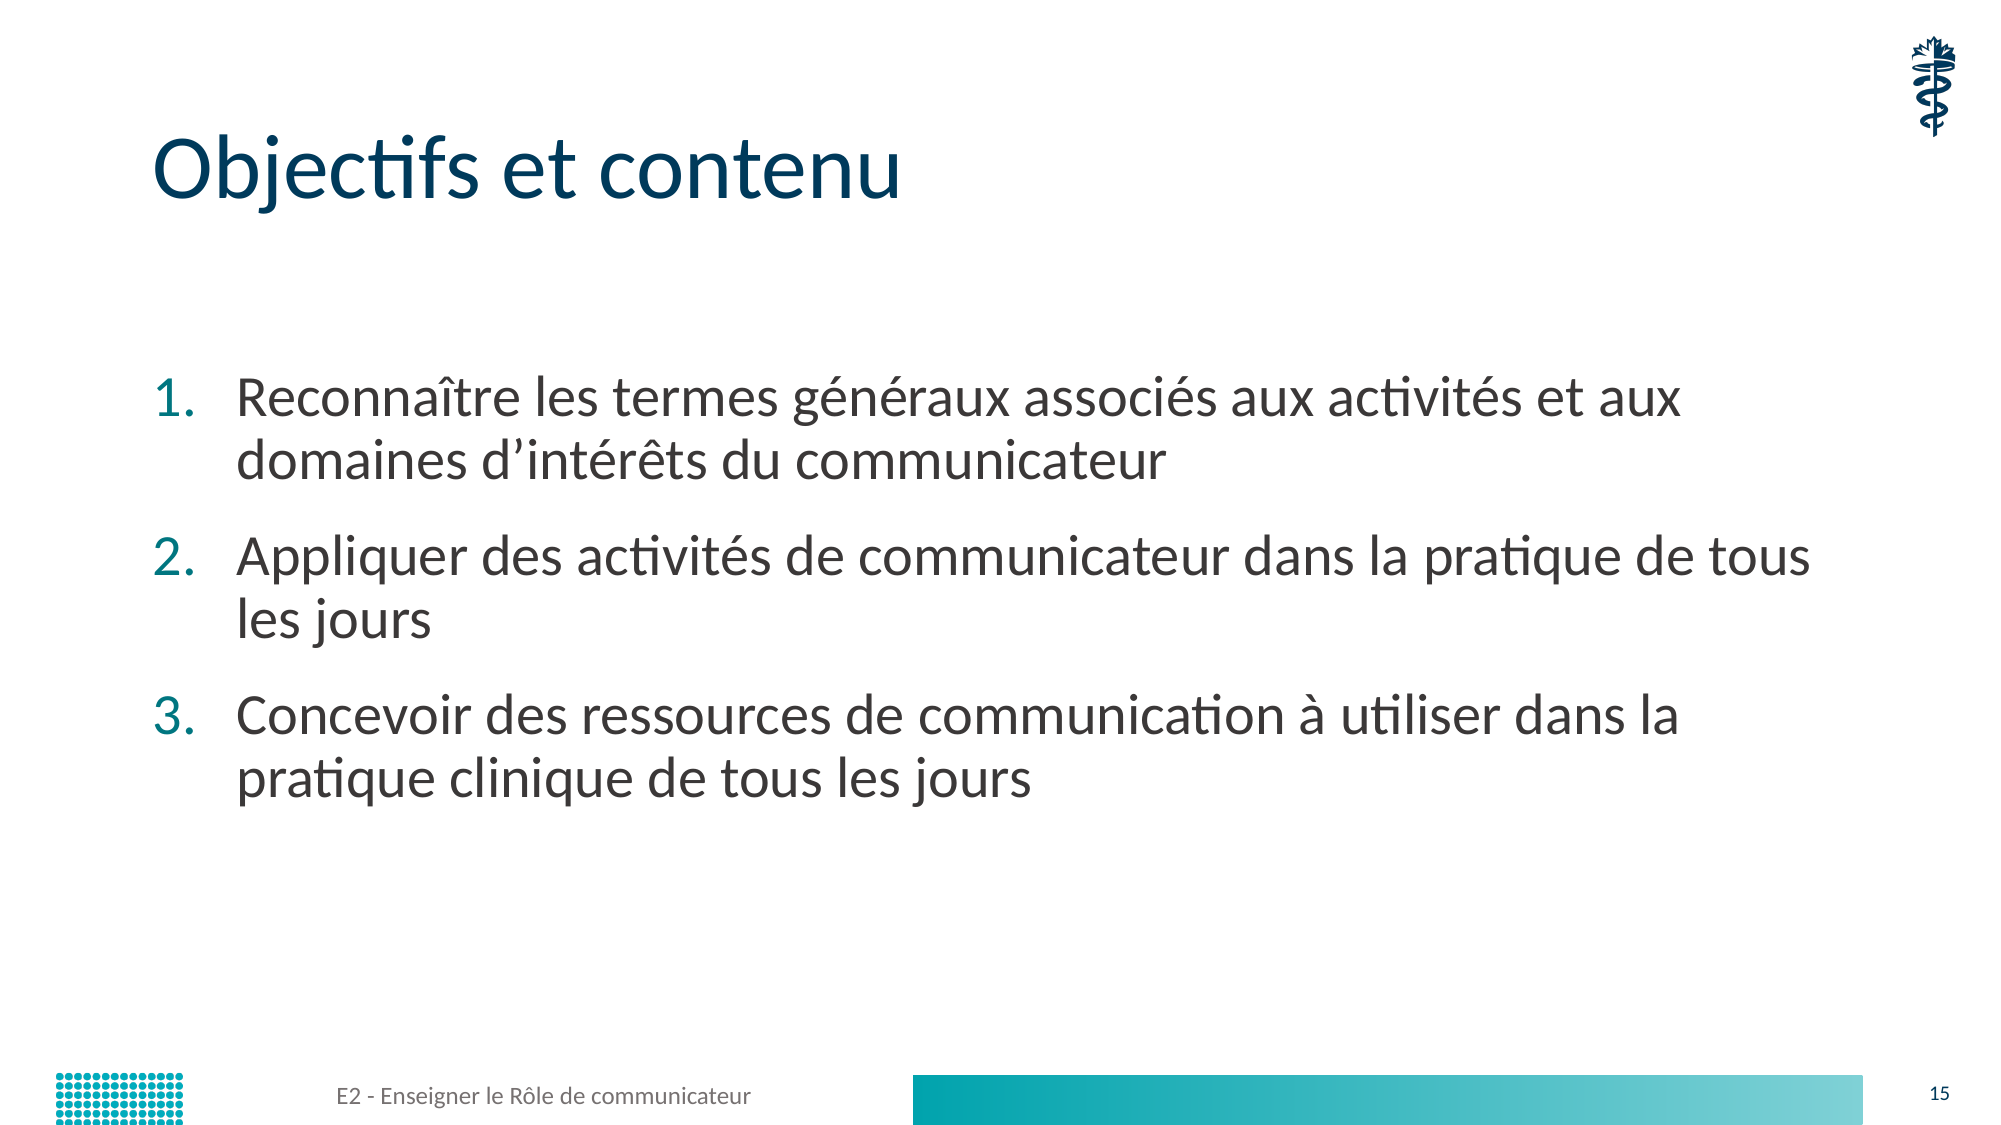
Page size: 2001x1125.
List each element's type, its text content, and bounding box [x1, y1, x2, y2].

slide_number 15 [1862, 1071, 1966, 1124]
footer E2 - Enseigner le Rôle de communicateur [211, 1071, 877, 1124]
title Objectifs et contenu [137, 59, 1863, 255]
picture [1899, 24, 1968, 149]
list Reconnaître les termes généraux associés aux activités et aux domaines d’intérêts du communicateur Appliquer des activités de communicateur dans la pratique de tous les jours Concevoir des ressources de communication à utiliser dans la pratique clinique de tous les jours [137, 255, 1863, 1058]
picture [52, 1071, 186, 1125]
